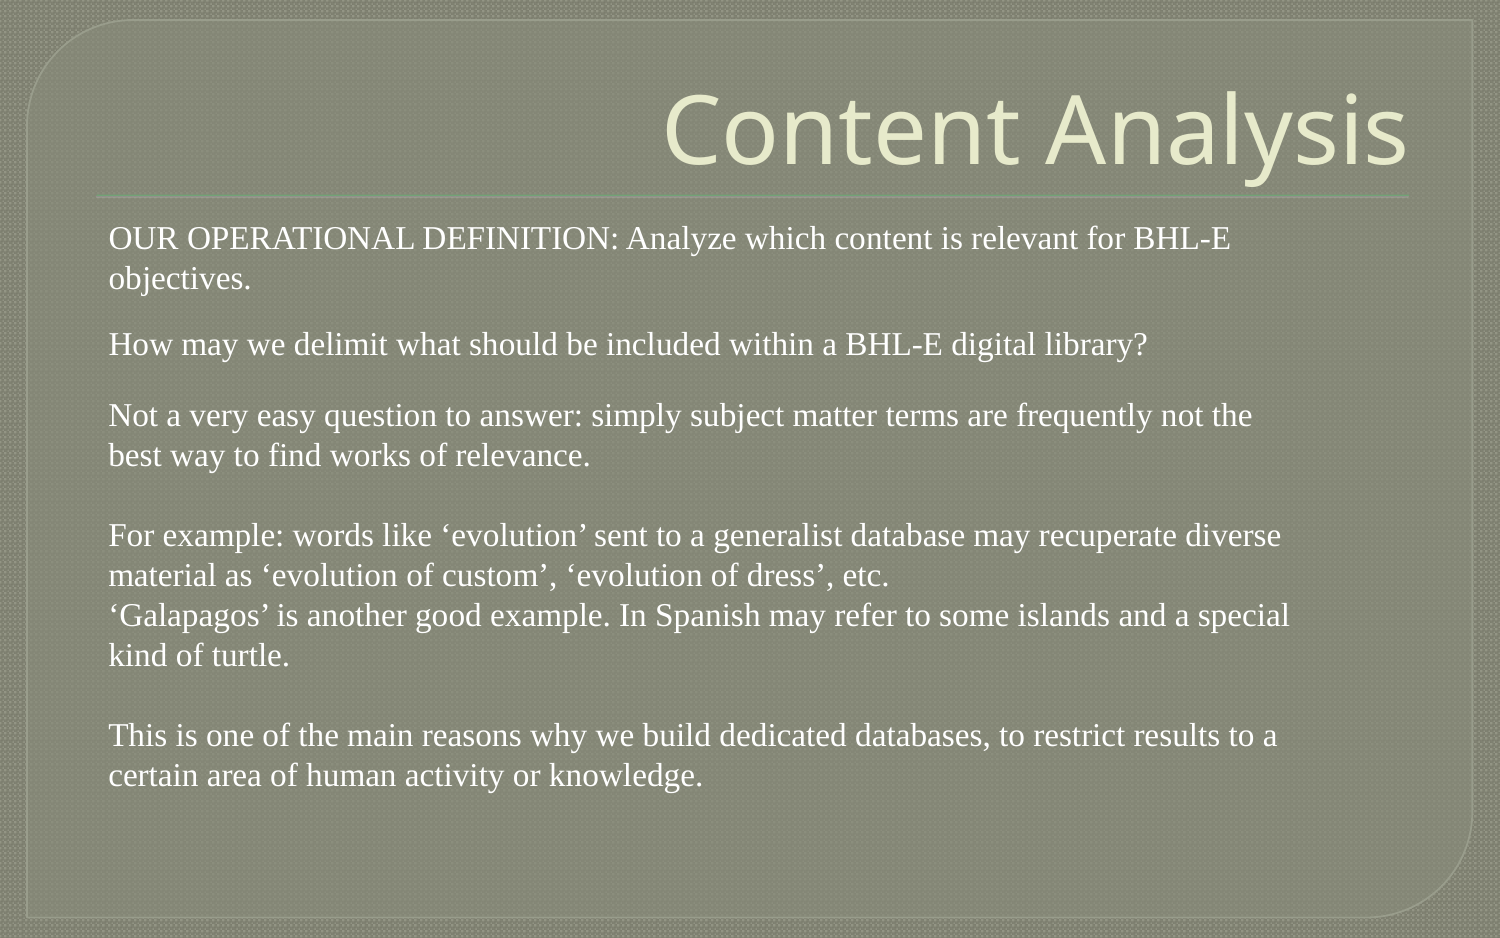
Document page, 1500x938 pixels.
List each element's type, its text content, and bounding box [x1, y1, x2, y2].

text_box Not a very easy question to answer: simply subject matter terms are frequently not the best way to find works of relevance. For example: words like ‘evolution’ sent to a generalist database may recuperate diverse material as ‘evolution of custom’, ‘evolution of dress’, etc. ‘Galapagos’ is another good example. In Spanish may refer to some islands and a special kind of turtle. This is one of the main reasons why we build dedicated databases, to restrict results to a certain area of human activity or knowledge. [93, 385, 1313, 800]
text_box OUR OPERATIONAL DEFINITION: Analyze which content is relevant for BHL-E objectives. [93, 208, 1289, 304]
title Content Analysis [75, 34, 1425, 191]
text_box How may we delimit what should be included within a BHL-E digital library? [93, 315, 1301, 370]
